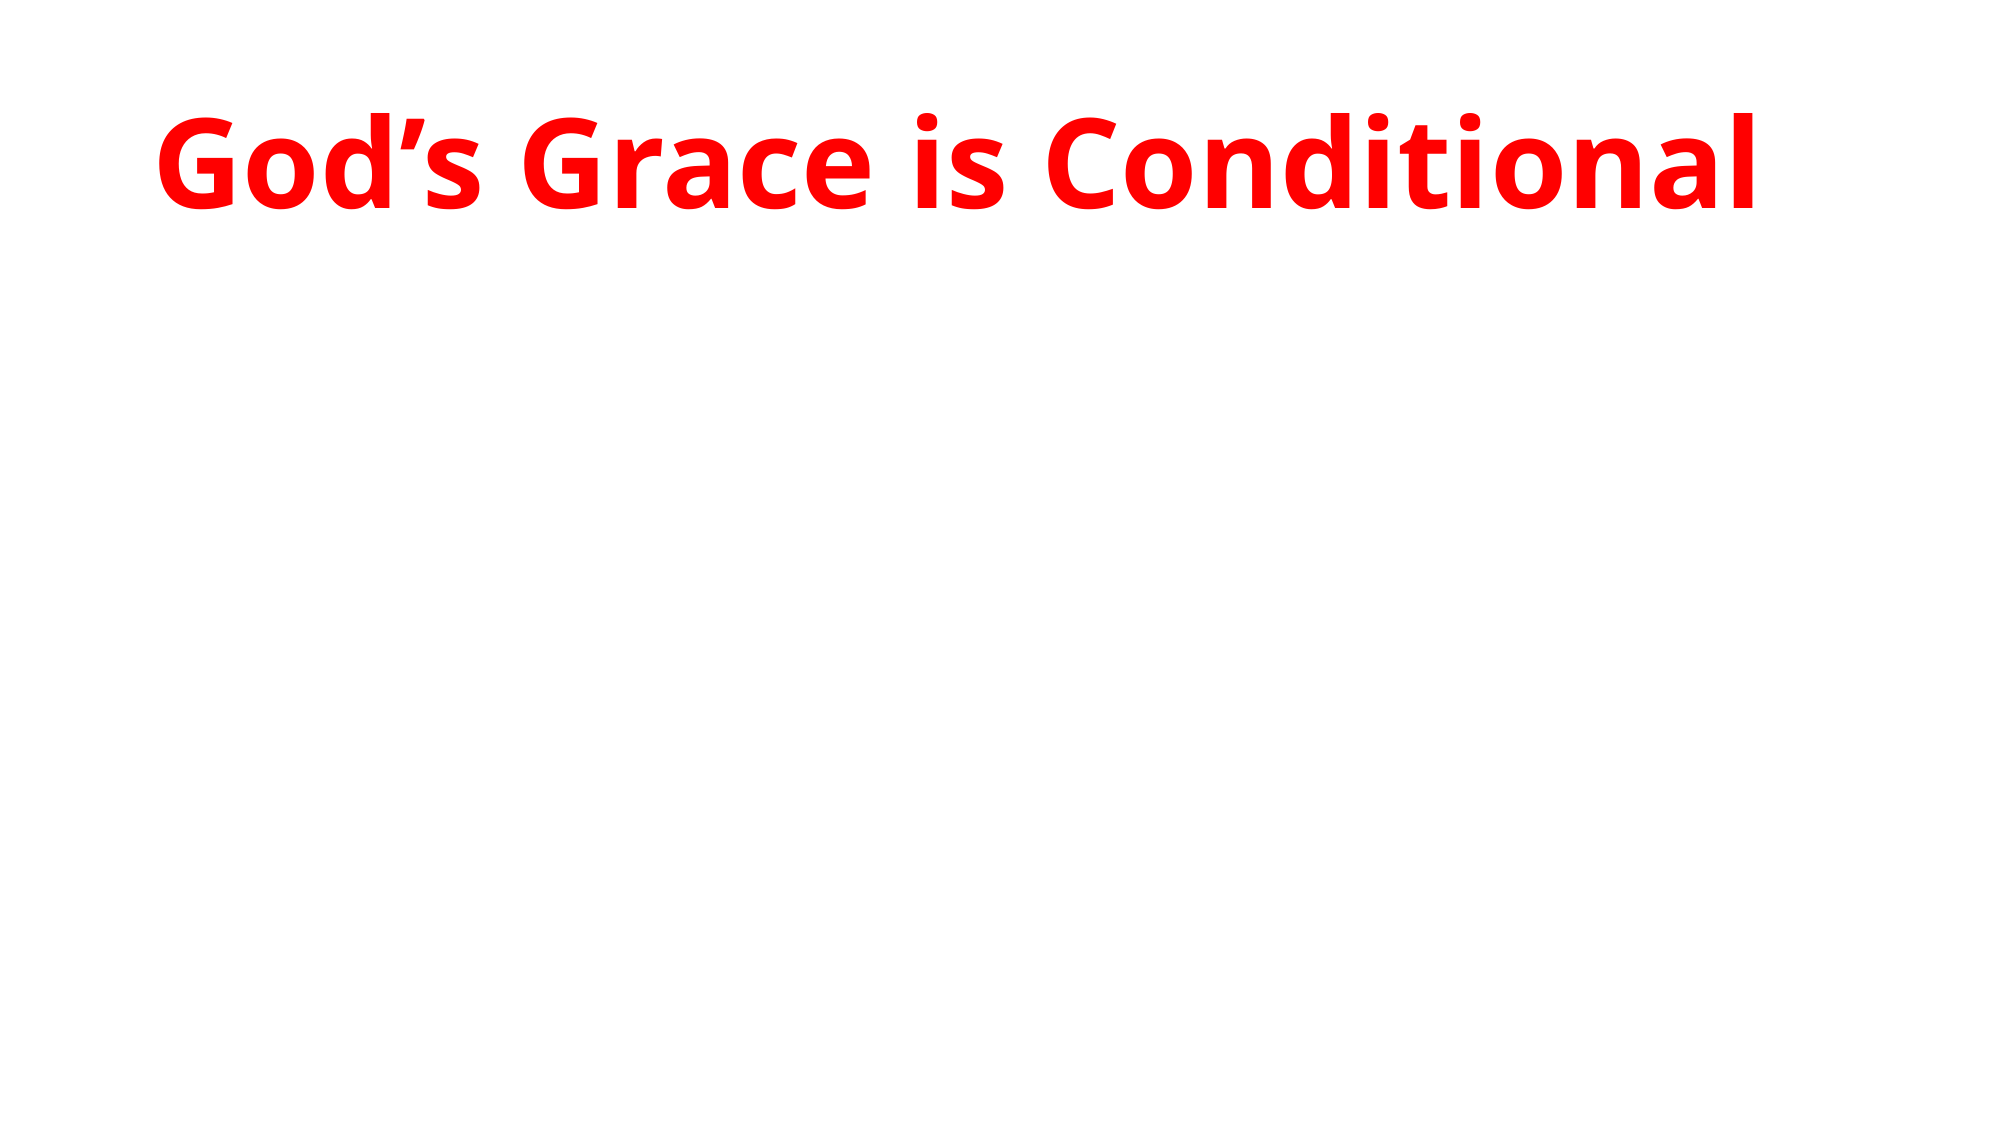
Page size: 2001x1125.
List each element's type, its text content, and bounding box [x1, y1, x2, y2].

title God’s Grace is Conditional [137, 59, 1863, 278]
